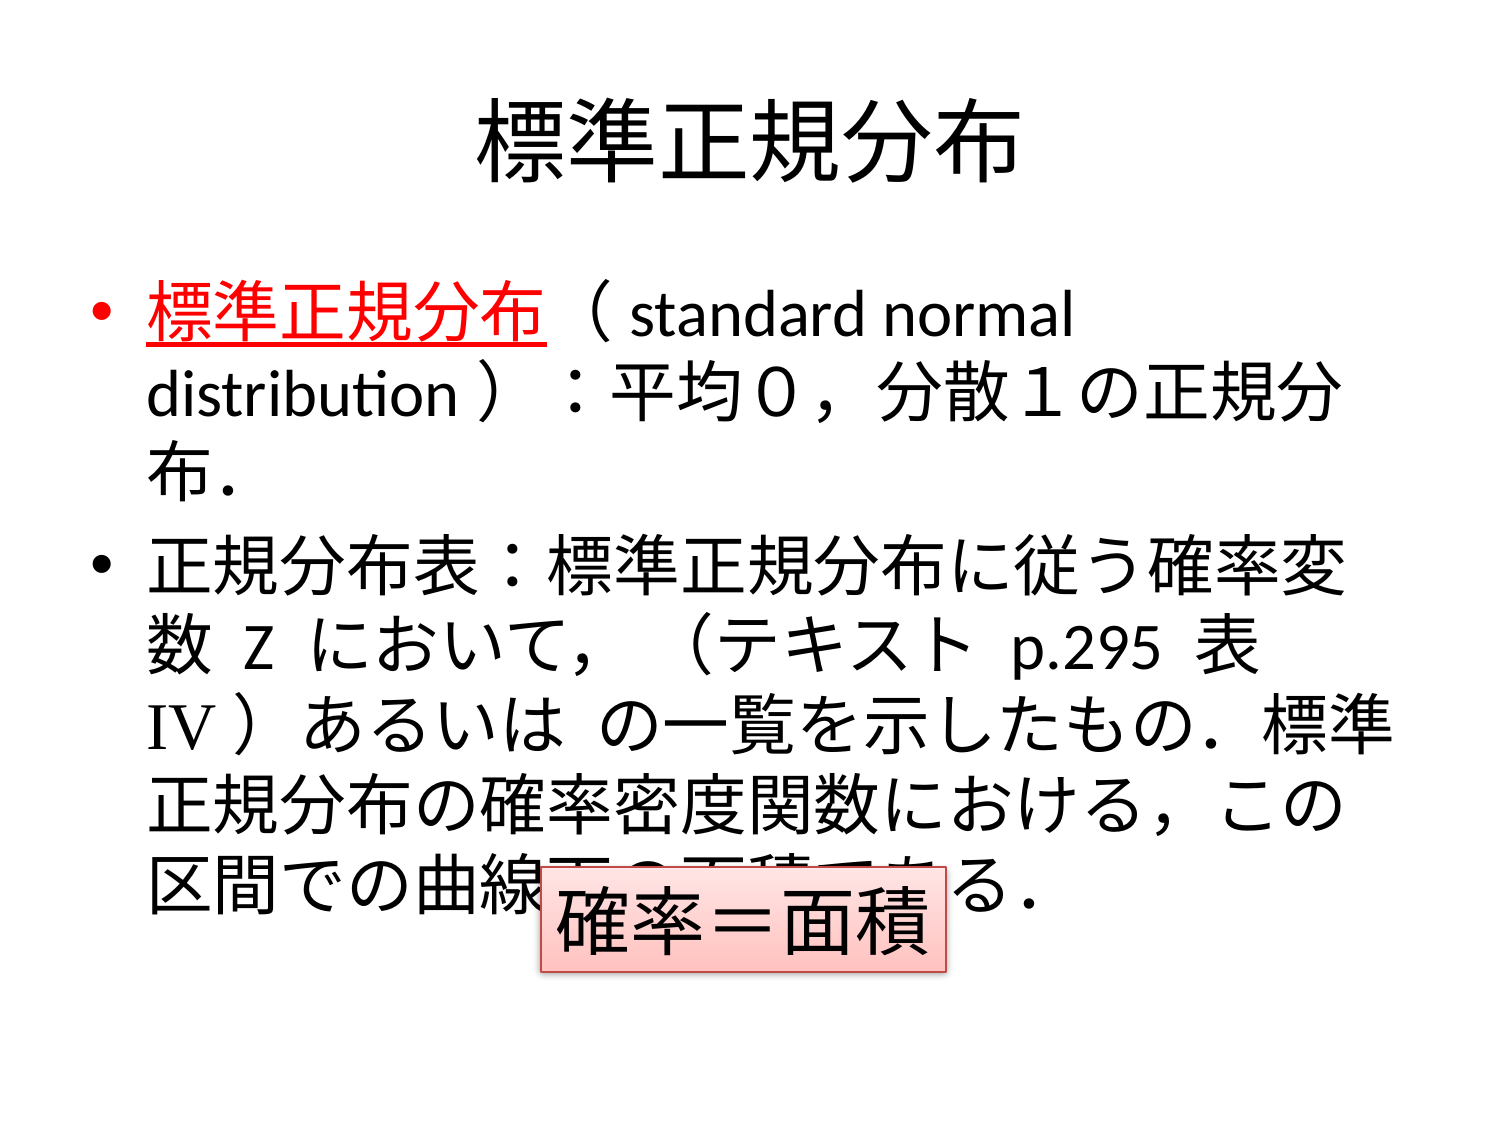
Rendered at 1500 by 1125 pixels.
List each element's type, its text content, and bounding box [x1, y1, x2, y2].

text_box 確率＝面積 [540, 866, 947, 973]
title 標準正規分布 [75, 45, 1425, 233]
